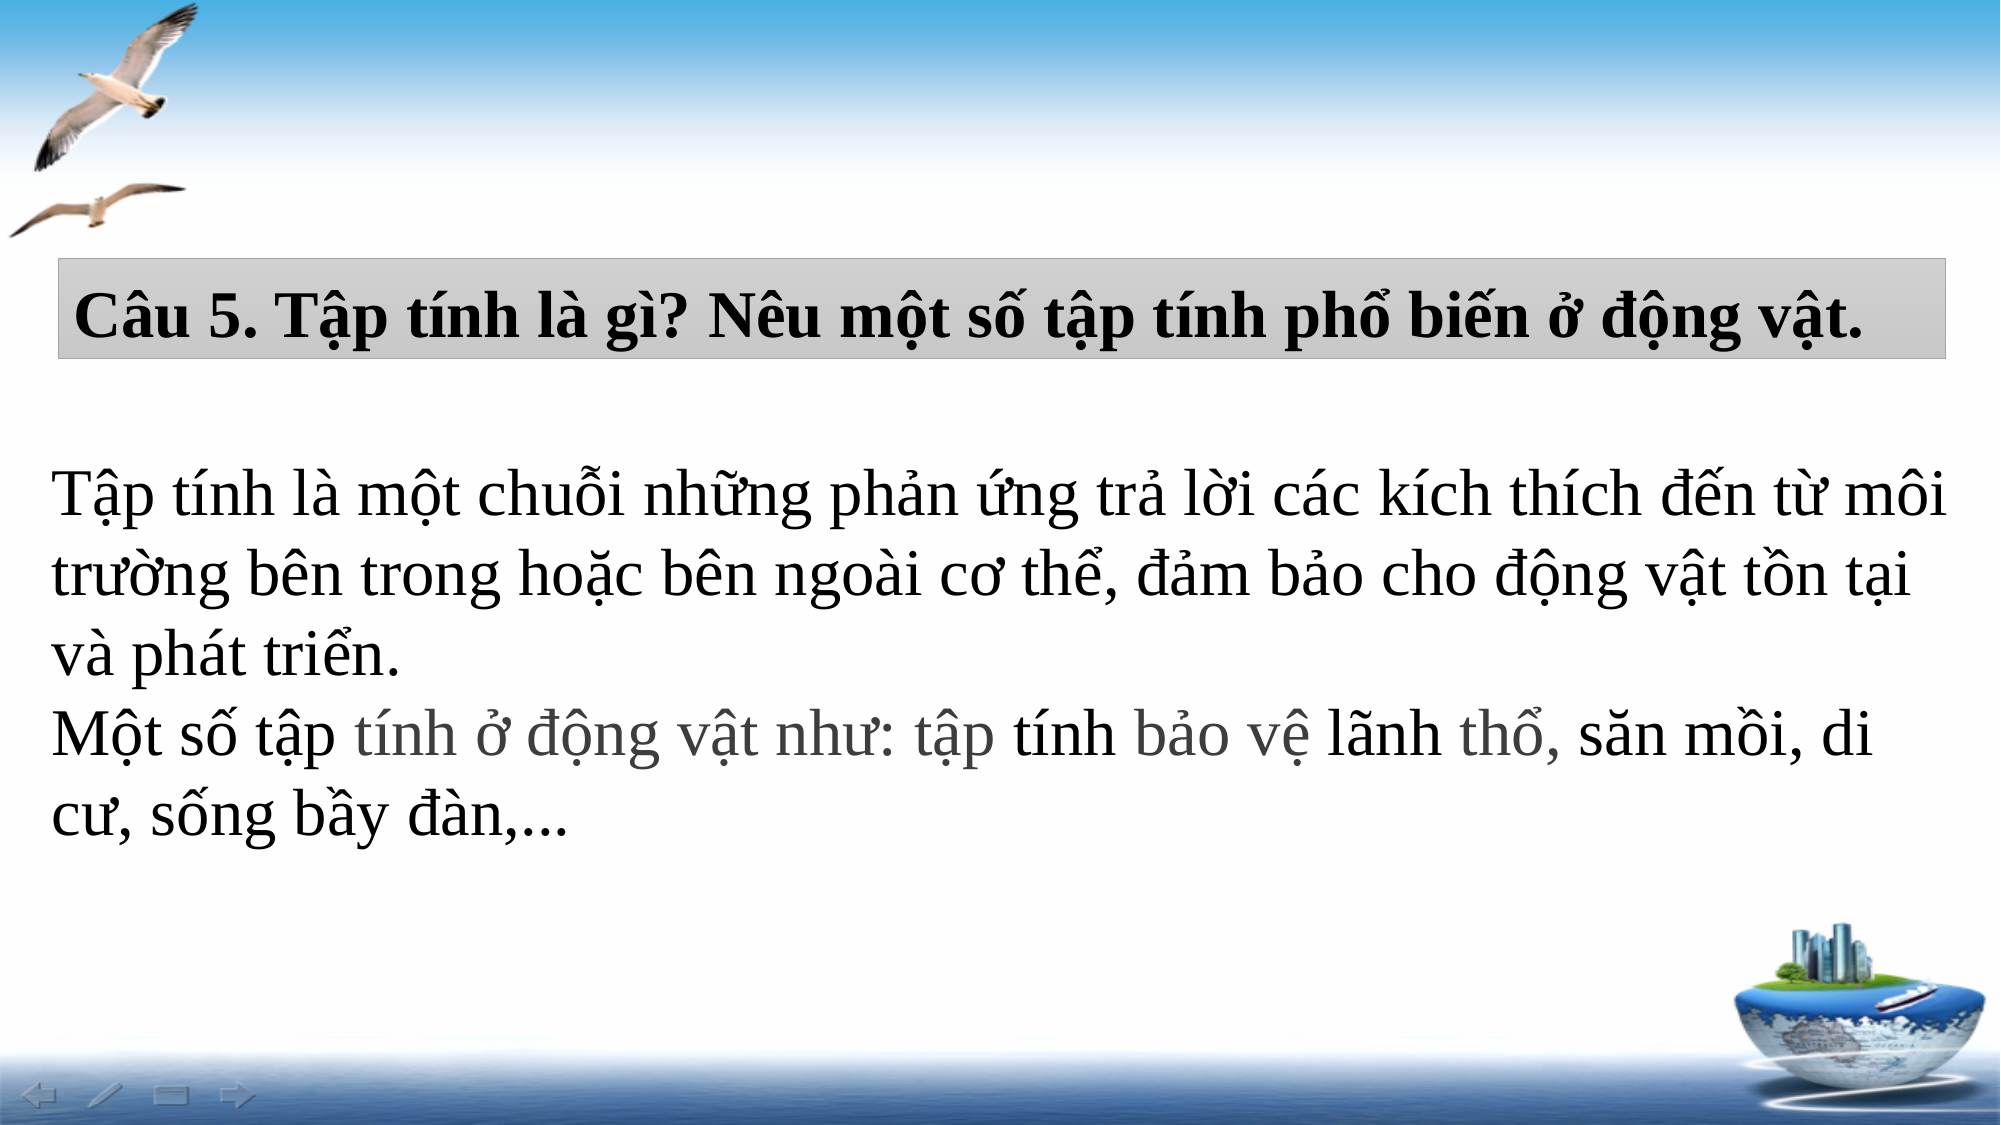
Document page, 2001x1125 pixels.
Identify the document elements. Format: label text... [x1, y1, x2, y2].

text_box Tập tính là một chuỗi những phản ứng trả lời các kích thích đến từ môi trường bên trong hoặc bên ngoài cơ thể, đảm bảo cho động vật tồn tại và phát triển. Một số tập tính ở động vật như: tập tính bảo vệ lãnh thổ, săn mồi, di cư, sống bầy đàn,... [36, 441, 1979, 857]
text_box Câu 5. Tập tính là gì? Nêu một số tập tính phổ biến ở động vật. [58, 258, 1946, 359]
picture [0, 0, 2000, 1125]
